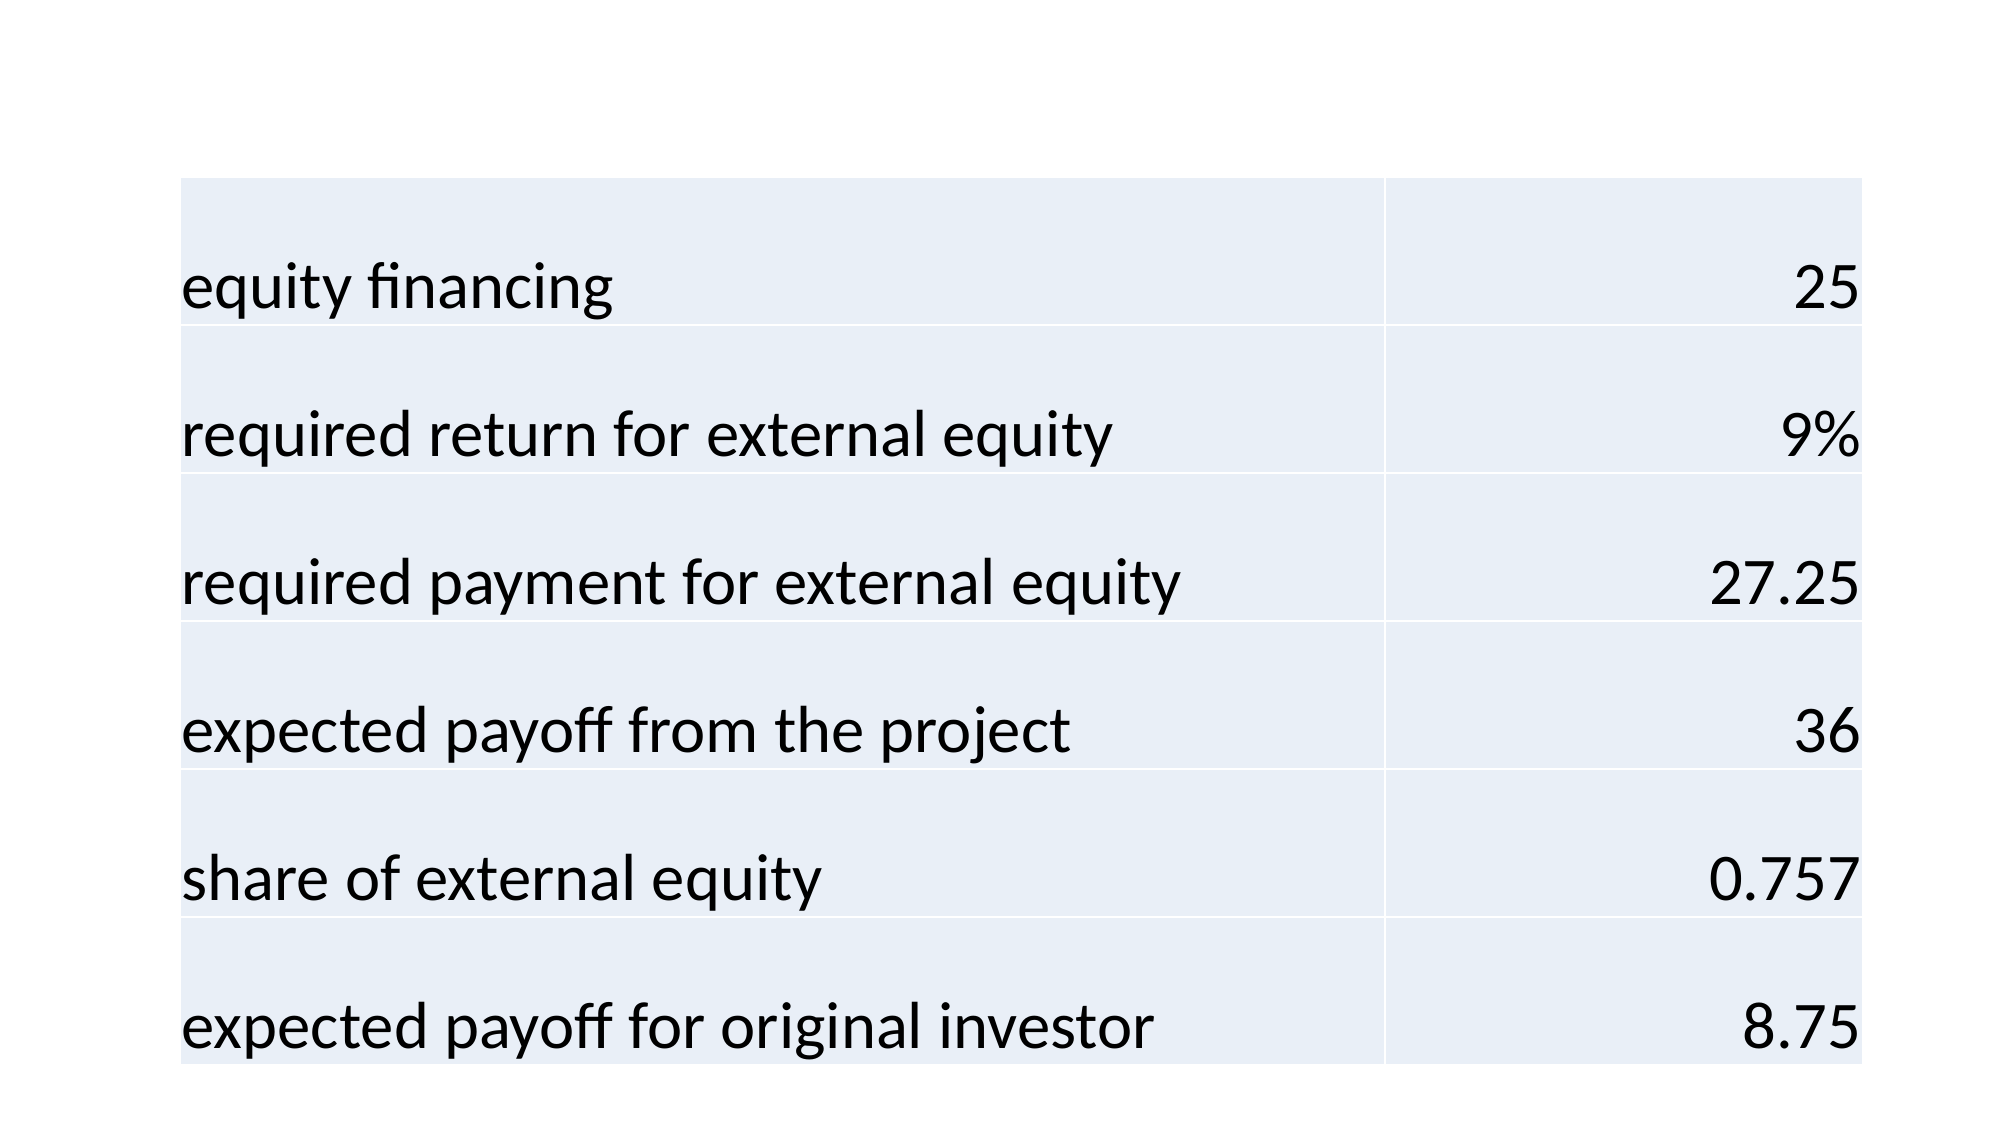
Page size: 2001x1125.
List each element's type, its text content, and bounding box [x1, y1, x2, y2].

table_cell 27.25 [1386, 474, 1862, 620]
table_cell required payment for external equity [181, 474, 1384, 620]
table_cell expected payoff from the project [181, 622, 1384, 768]
table_cell required return for external equity [181, 326, 1384, 472]
table_cell 36 [1386, 622, 1862, 768]
table_header 25 [1386, 178, 1862, 324]
table_header equity financing [181, 178, 1384, 324]
table_cell expected payoff for original investor [181, 918, 1384, 1064]
table_cell 0.757 [1386, 770, 1862, 916]
table_cell share of external equity [181, 770, 1384, 916]
table_cell 8.75 [1386, 918, 1862, 1064]
table_cell 9% [1386, 326, 1862, 472]
